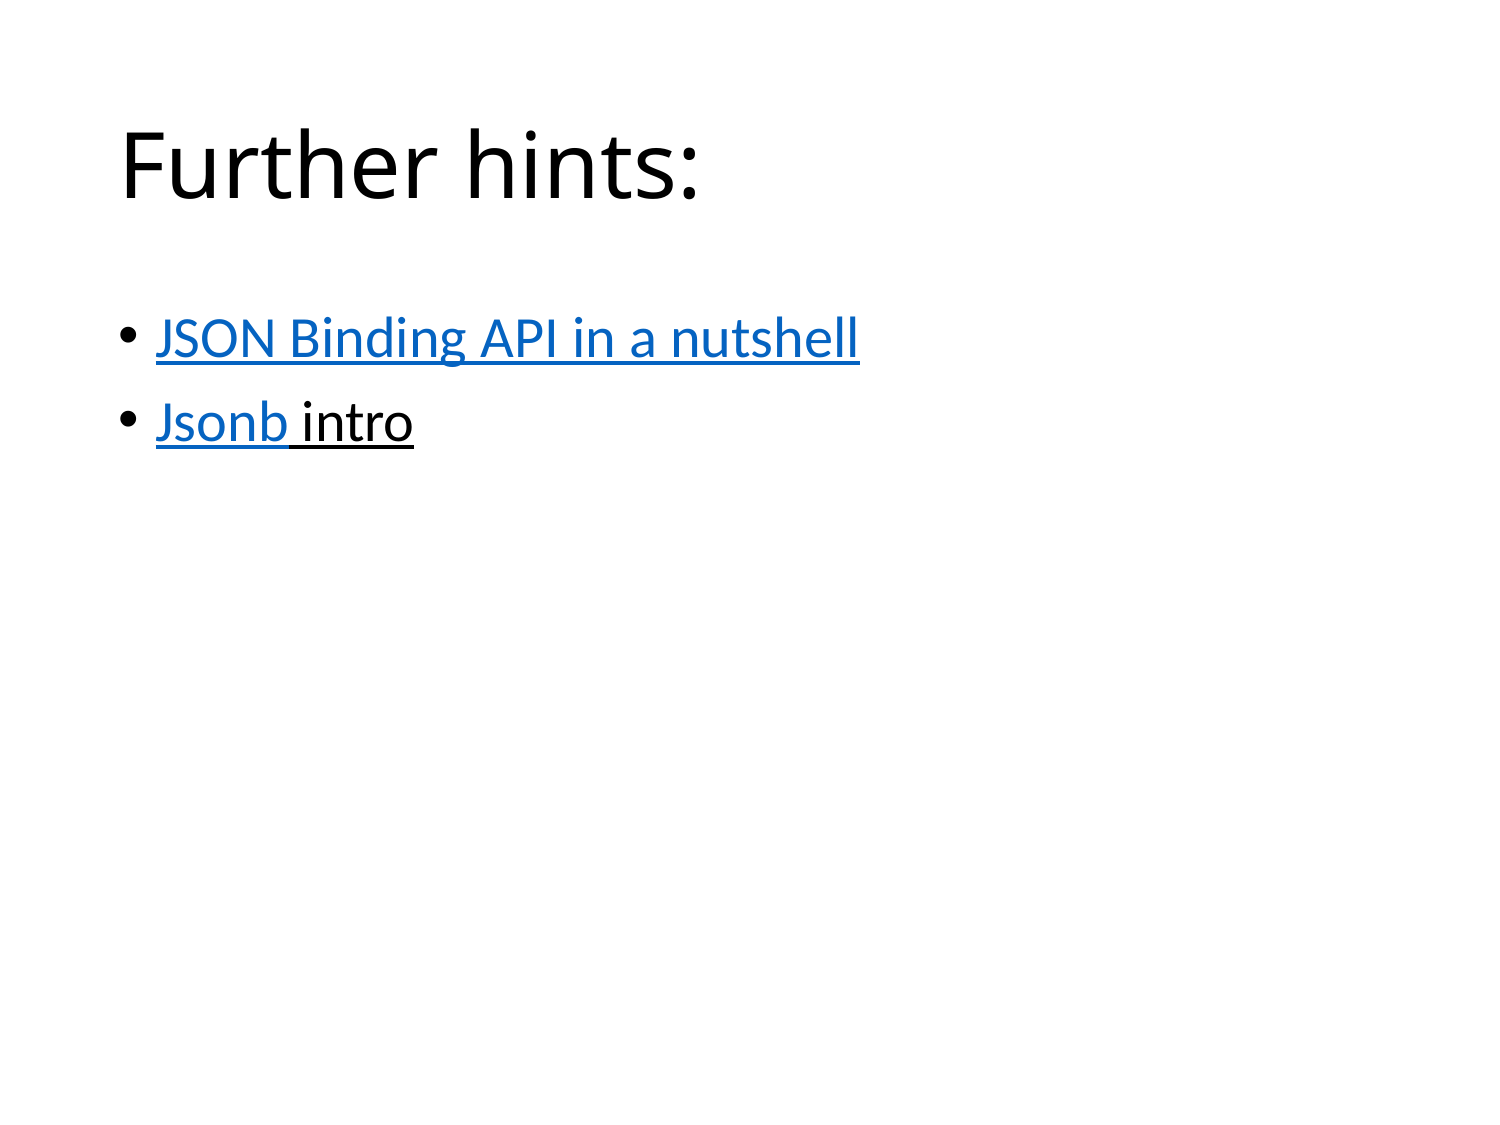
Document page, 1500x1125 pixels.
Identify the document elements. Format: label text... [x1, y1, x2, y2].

list JSON Binding API in a nutshell Jsonb intro [103, 299, 1397, 1014]
title Further hints: [103, 59, 1397, 278]
